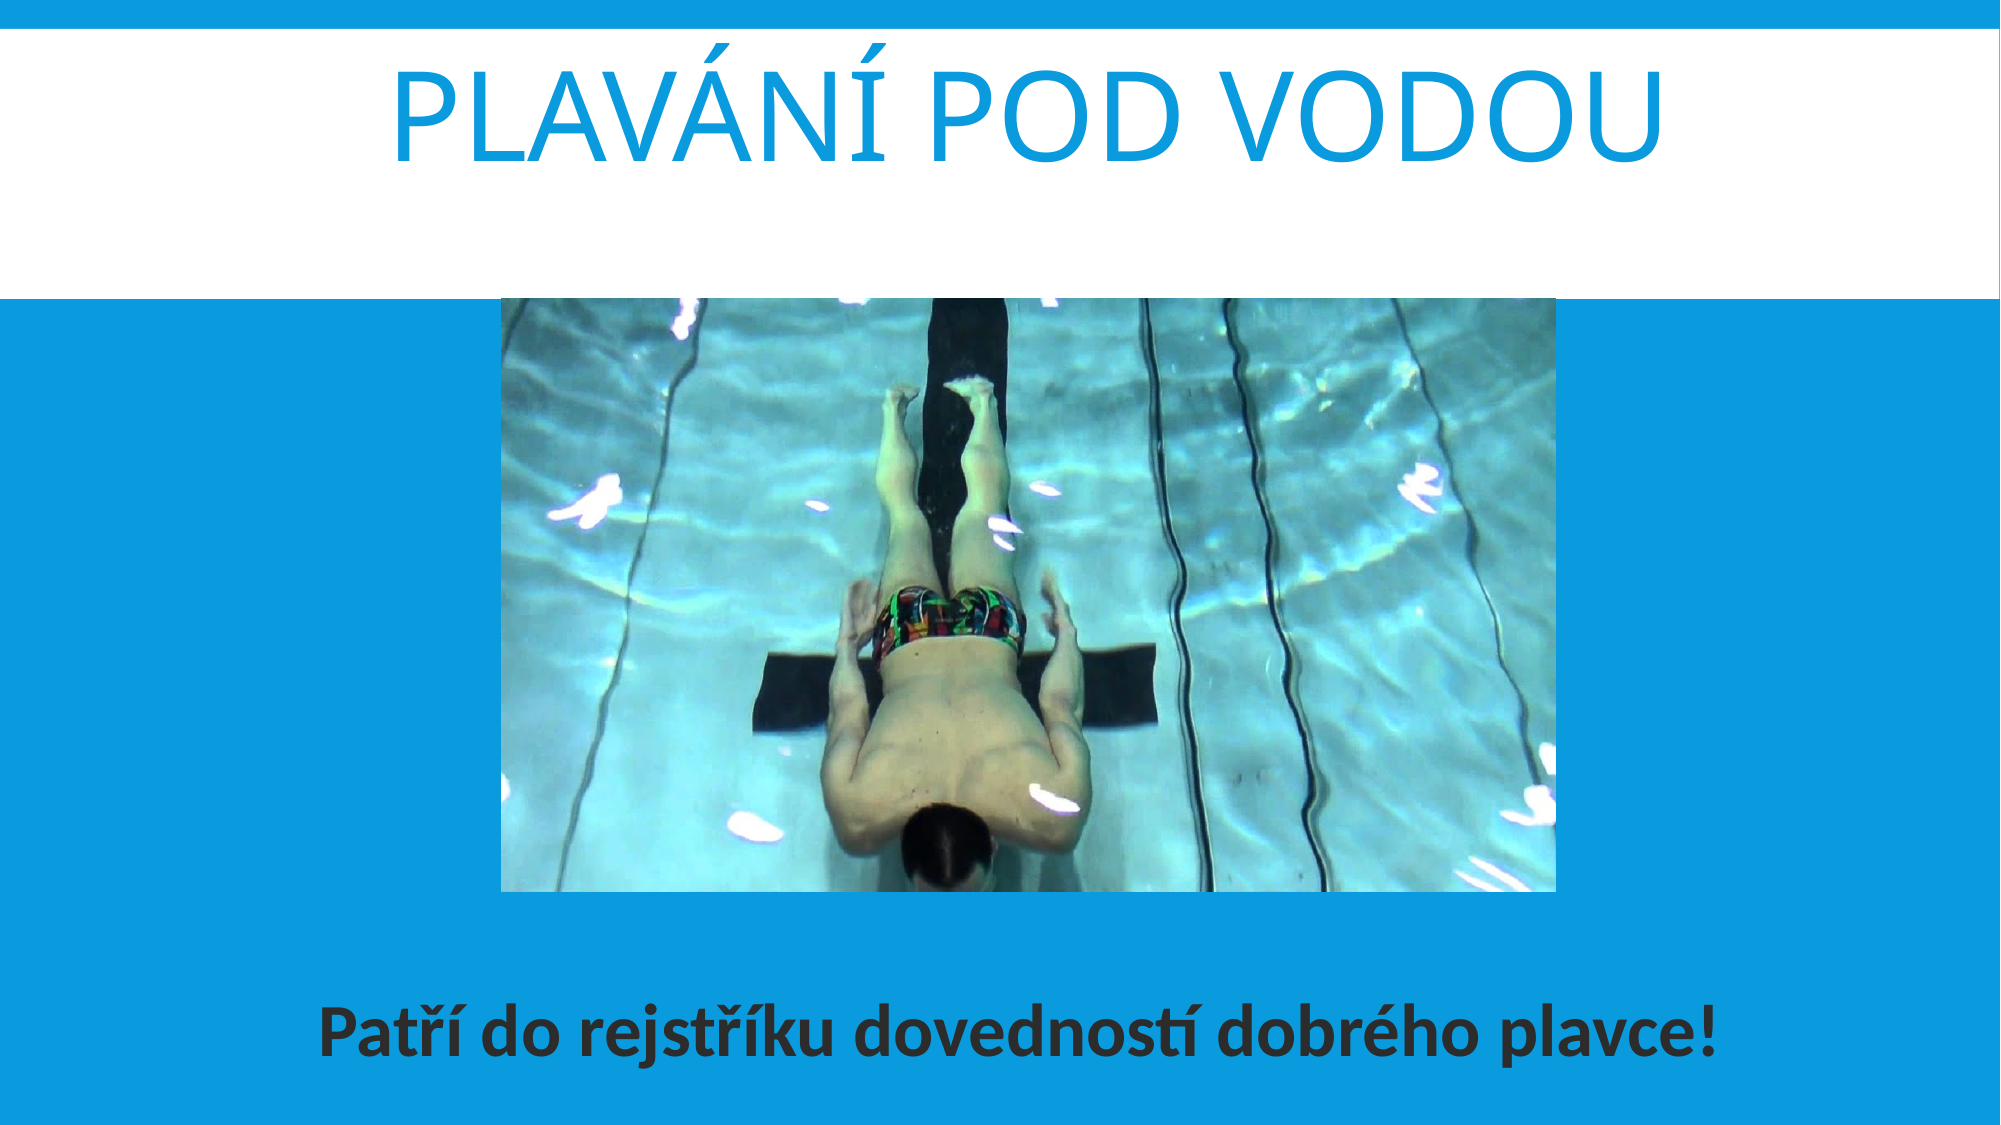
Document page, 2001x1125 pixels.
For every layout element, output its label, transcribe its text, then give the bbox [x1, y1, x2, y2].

title Plavání pod vodou [120, 0, 1937, 248]
text_box Patří do rejstříku dovedností dobrého plavce! [263, 974, 1794, 1080]
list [501, 297, 1557, 892]
